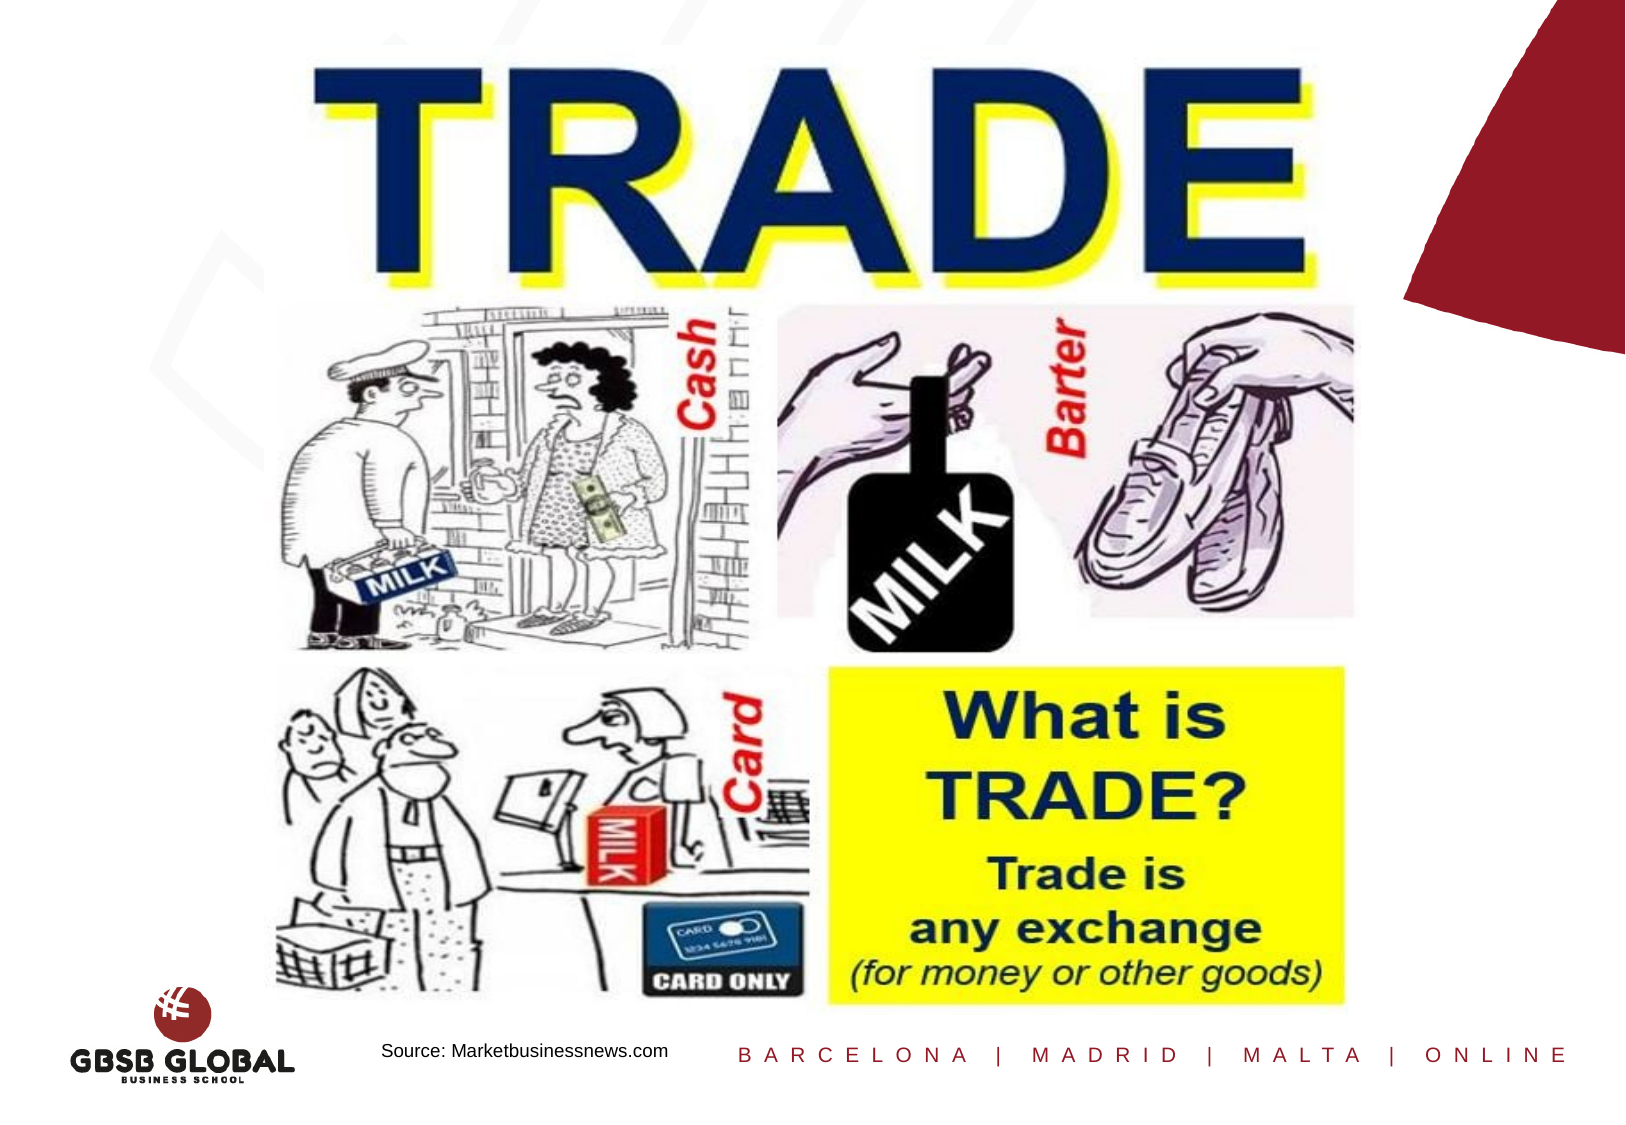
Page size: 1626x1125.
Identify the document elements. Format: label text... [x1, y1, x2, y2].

text_box Source: Marketbusinessnews.com [366, 1031, 688, 1069]
picture [0, 0, 1626, 1125]
